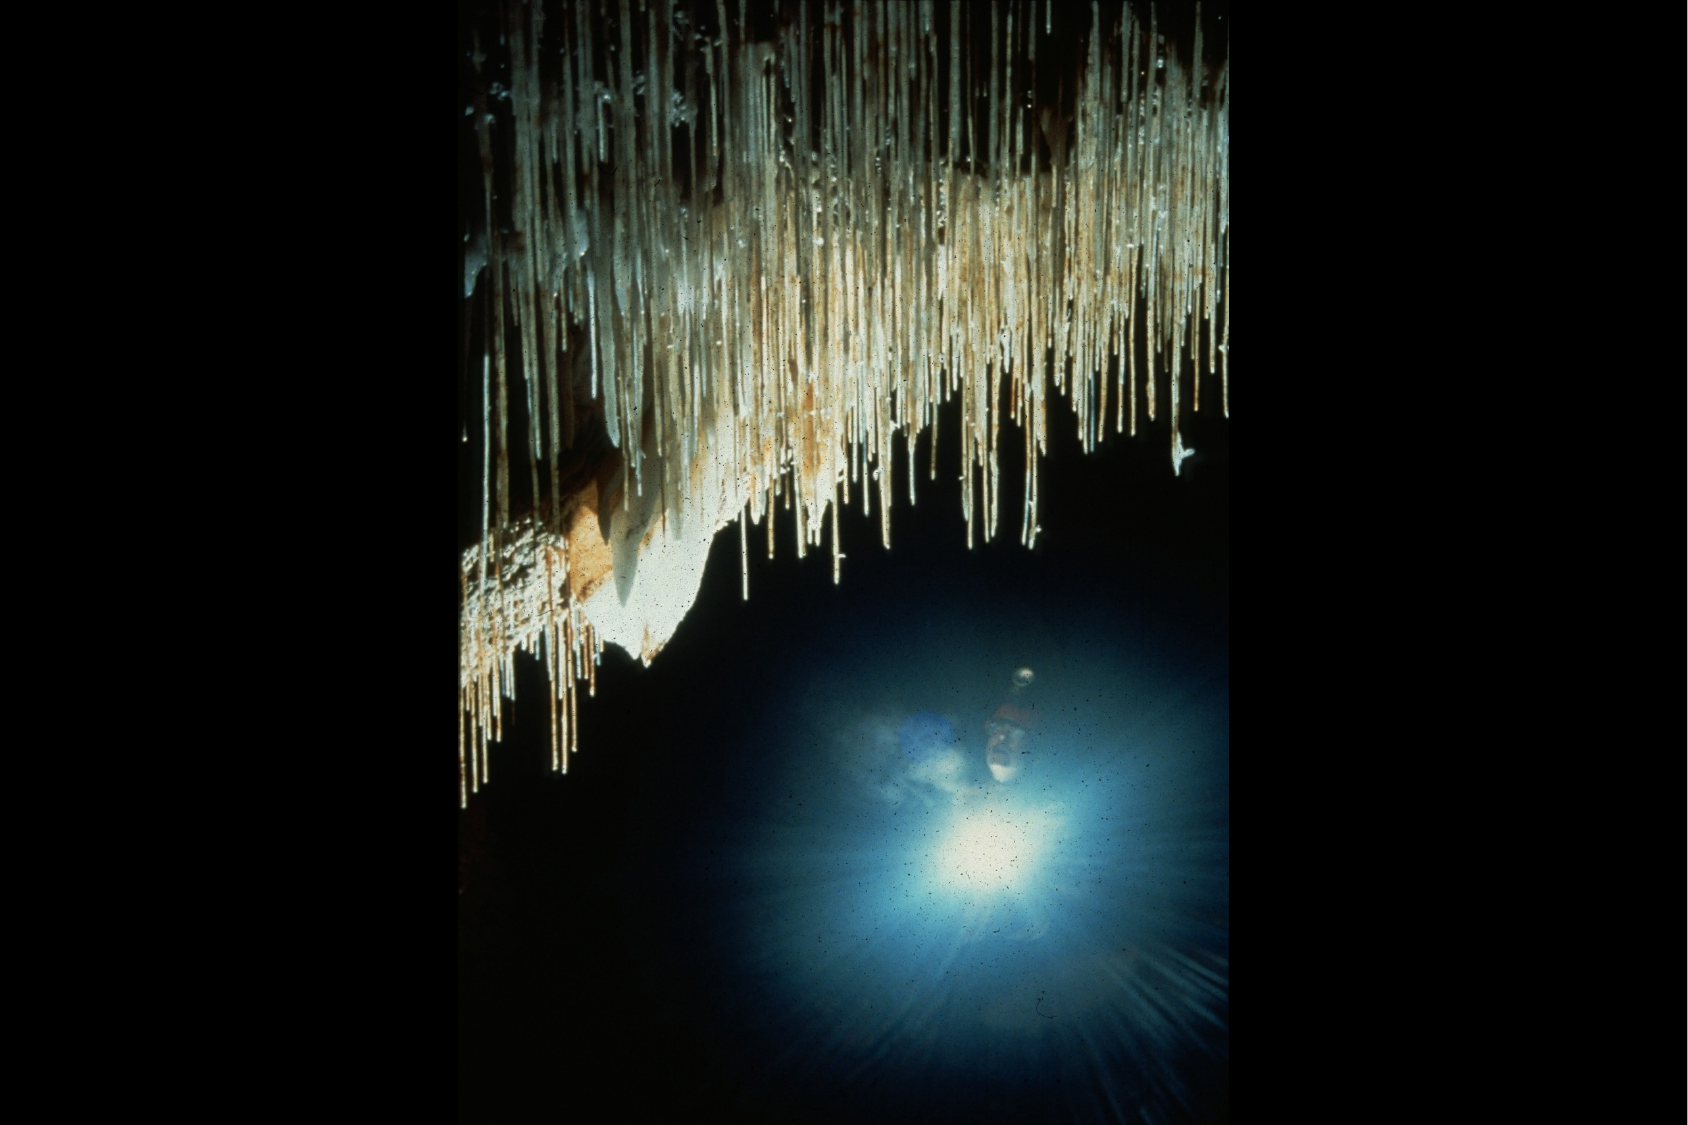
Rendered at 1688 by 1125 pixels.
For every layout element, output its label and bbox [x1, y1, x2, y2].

picture [458, 0, 1229, 1125]
